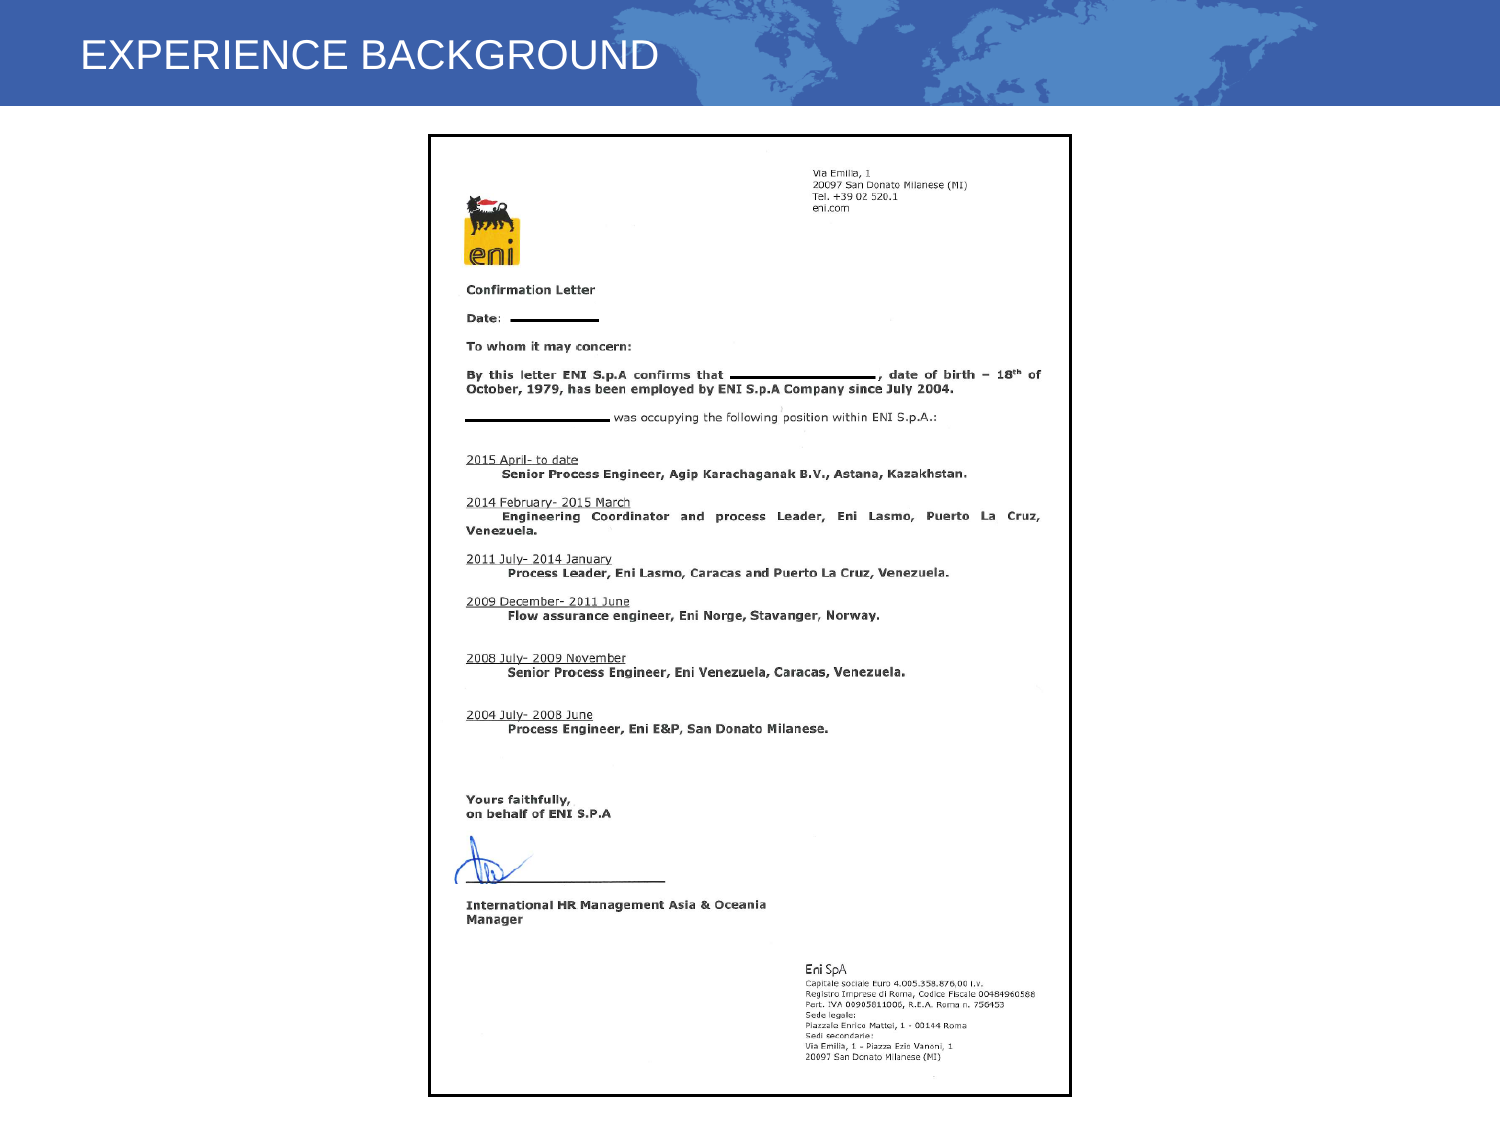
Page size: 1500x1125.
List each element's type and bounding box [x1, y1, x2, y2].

picture [431, 136, 1069, 1095]
picture [0, 0, 1500, 107]
